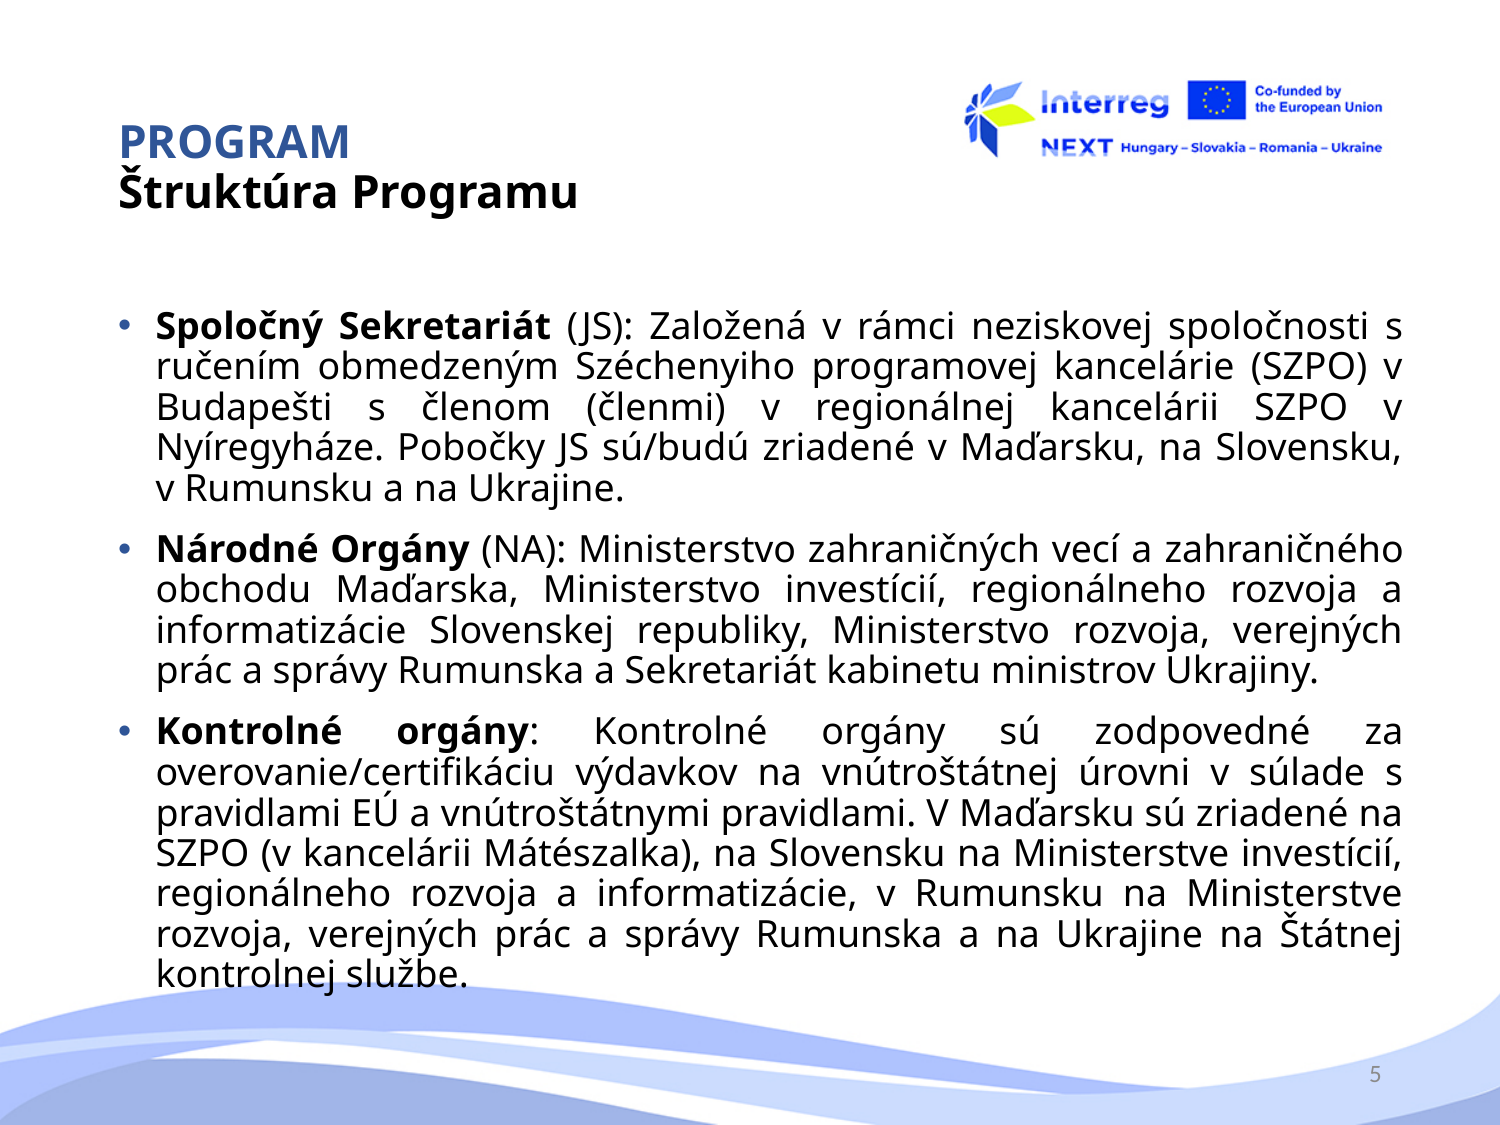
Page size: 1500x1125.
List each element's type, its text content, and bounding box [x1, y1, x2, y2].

slide_number 5 [1059, 1042, 1397, 1103]
picture [0, 0, 1500, 1125]
list Spoločný Sekretariát (JS): Založená v rámci neziskovej spoločnosti s ručením obmedzeným Széchenyiho programovej kancelárie (SZPO) v Budapešti s členom (členmi) v regionálnej kancelárii SZPO v Nyíregyháze. Pobočky JS sú/budú zriadené v Maďarsku, na Slovensku, v Rumunsku a na Ukrajine. Národné Orgány (NA): Ministerstvo zahraničných vecí a zahraničného obchodu Maďarska, Ministerstvo investícií, regionálneho rozvoja a informatizácie Slovenskej republiky, Ministerstvo rozvoja, verejných prác a správy Rumunska a Sekretariát kabinetu ministrov Ukrajiny. Kontrolné orgány: Kontrolné orgány sú zodpovedné za overovanie/certifikáciu výdavkov na vnútroštátnej úrovni v súlade s pravidlami EÚ a vnútroštátnymi pravidlami. V Maďarsku sú zriadené na SZPO (v kancelárii Mátészalka), na Slovensku na Ministerstve investícií, regionálneho rozvoja a informatizácie, v Rumunsku na Ministerstve rozvoja, verejných prác a správy Rumunska a na Ukrajine na Štátnej kontrolnej službe. [103, 299, 1419, 1014]
title PROGRAM Štruktúra Programu [103, 59, 1397, 278]
